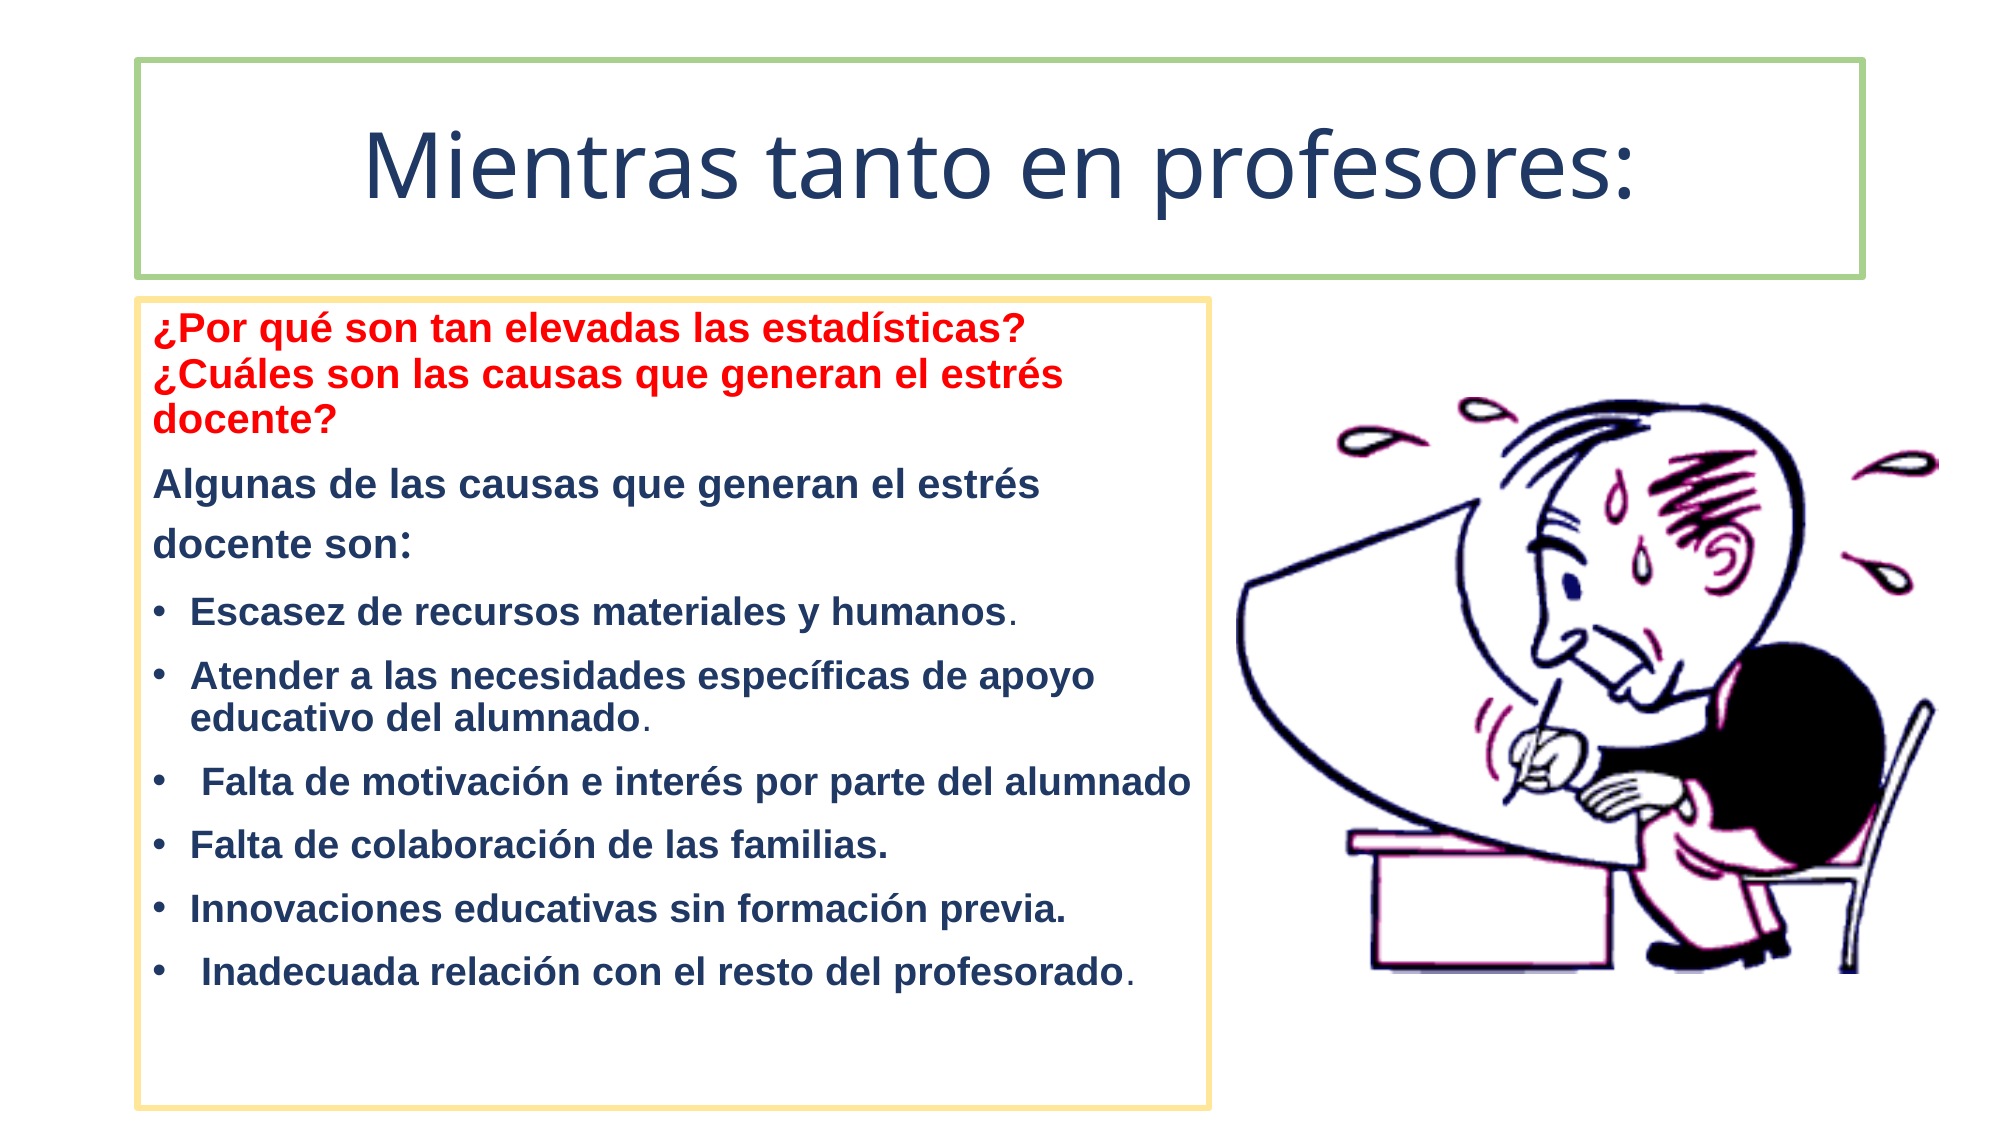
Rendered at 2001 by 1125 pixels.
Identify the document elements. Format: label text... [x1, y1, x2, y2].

list ¿Por qué son tan elevadas las estadísticas? ¿Cuáles son las causas que generan el estrés docente? Algunas de las causas que generan el estrés docente son: Escasez de recursos materiales y humanos. Atender a las necesidades específicas de apoyo educativo del alumnado. Falta de motivación e interés por parte del alumnado Falta de colaboración de las familias. Innovaciones educativas sin formación previa. Inadecuada relación con el resto del profesorado. [137, 299, 1210, 1108]
picture [1236, 397, 1939, 974]
title Mientras tanto en profesores: [137, 59, 1863, 278]
